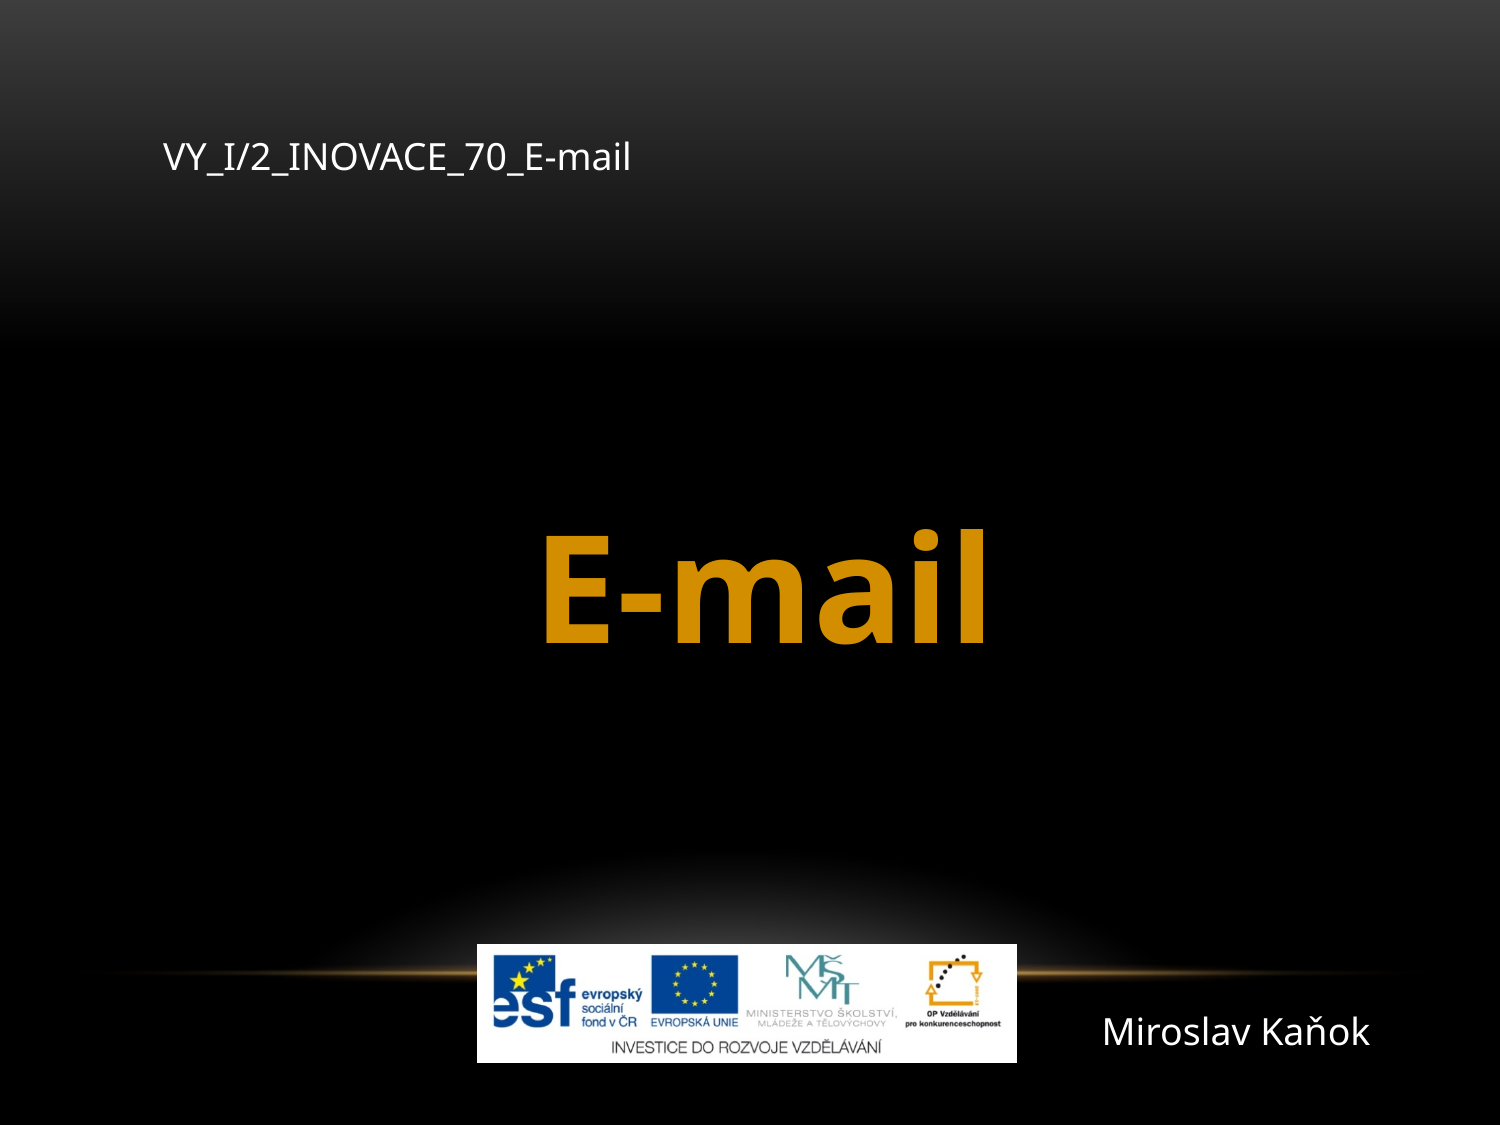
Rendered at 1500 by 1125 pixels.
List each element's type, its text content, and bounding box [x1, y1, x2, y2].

text_box Miroslav Kaňok [1056, 1000, 1412, 1063]
title [137, 462, 1413, 750]
text_box VY_I/2_INOVACE_70_E-mail [118, 125, 1134, 282]
picture [0, 0, 1500, 1125]
text_box E-mail [171, 408, 1359, 681]
